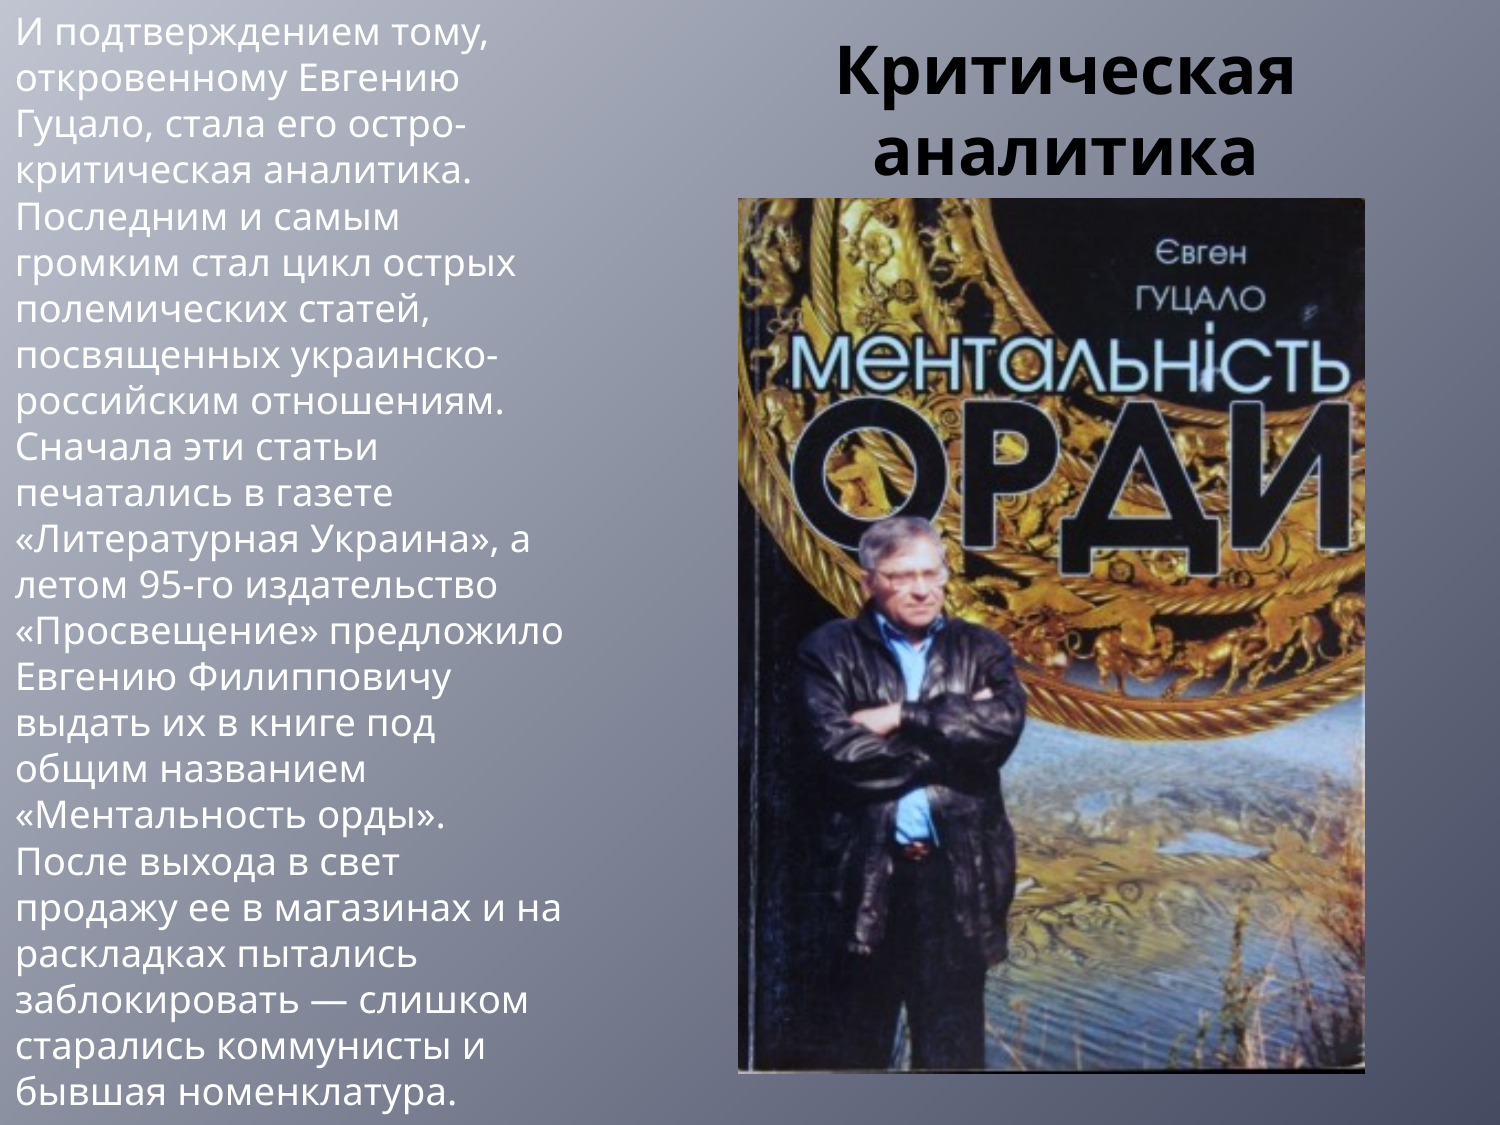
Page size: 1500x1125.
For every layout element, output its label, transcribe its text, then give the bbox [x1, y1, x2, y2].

picture [737, 198, 1365, 1074]
title Критическая аналитика [634, 19, 1498, 197]
list И подтверждением тому, откровенному Евгению Гуцало, стала его остро-критическая аналитика. Последним и самым громким стал цикл острых полемических статей, посвященных украинско-российским отношениям. Сначала эти статьи печатались в газете «Литературная Украина», а летом 95-го издательство «Просвещение» предложило Евгению Филипповичу выдать их в книге под общим названием «Ментальность орды». После выхода в свет продажу ее в магазинах и на раскладках пытались заблокировать — слишком старались коммунисты и бывшая номенклатура. [0, 0, 585, 1125]
